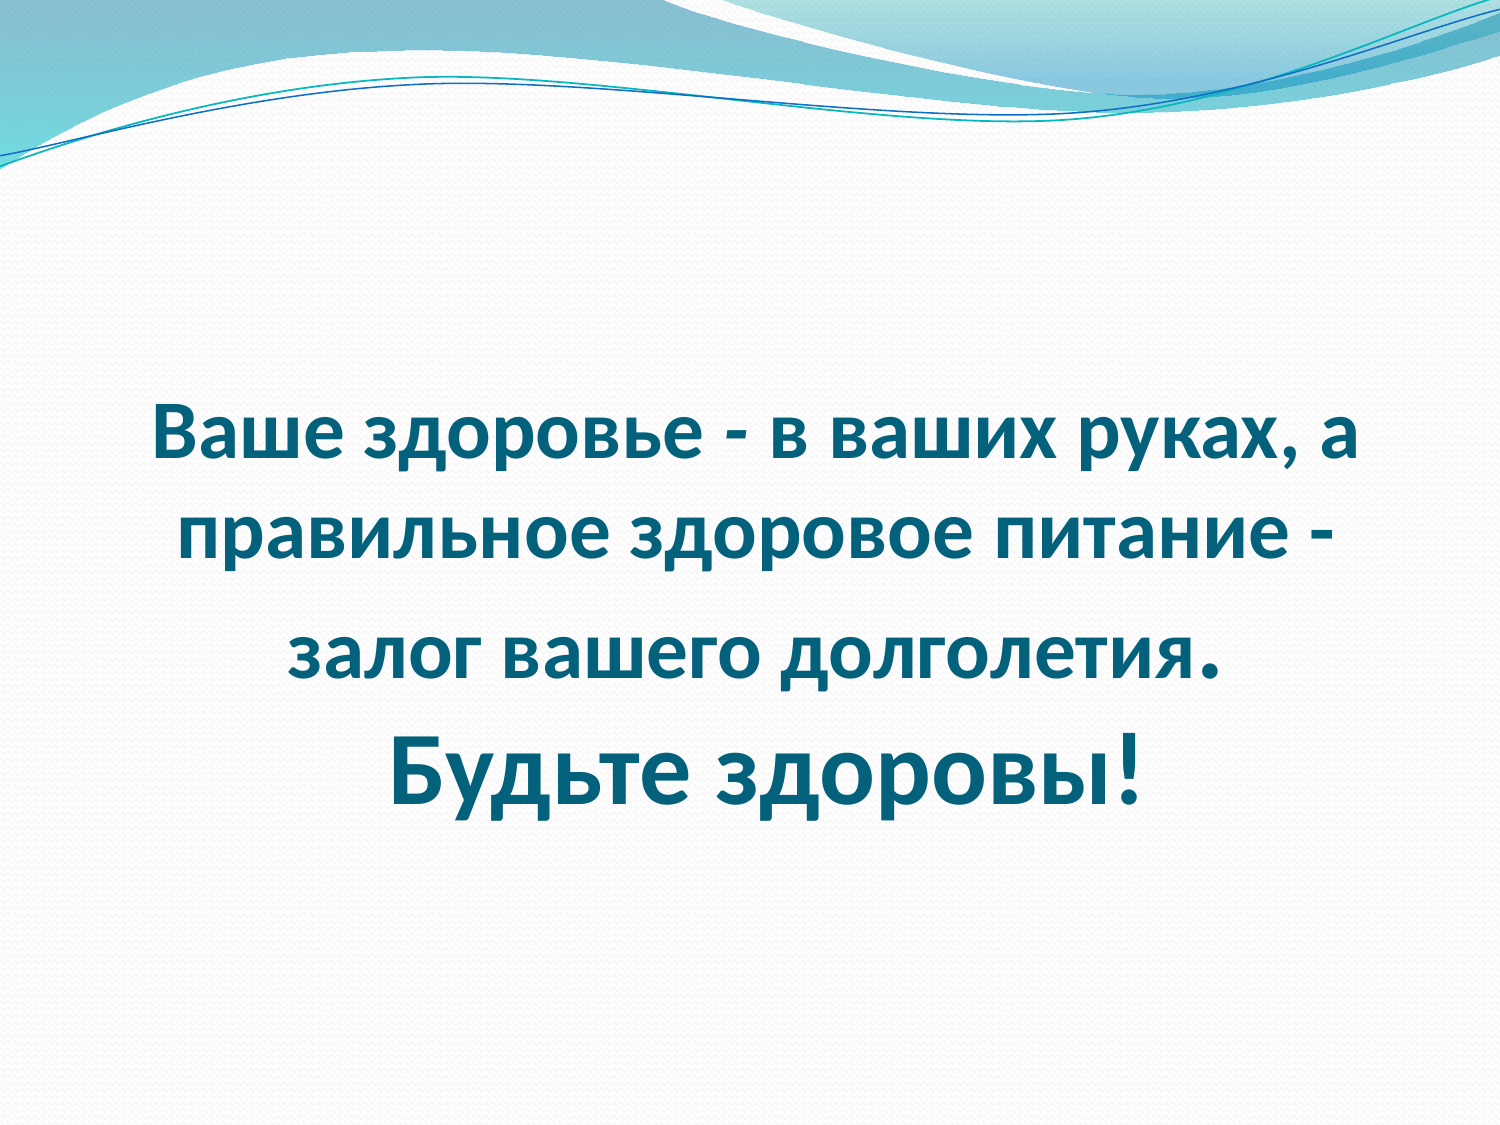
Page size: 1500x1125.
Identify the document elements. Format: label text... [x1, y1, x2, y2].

title Ваше здоровье - в ваших руках, а правильное здоровое питание - залог вашего долголетия. Будьте здоровы! [75, 75, 1438, 825]
